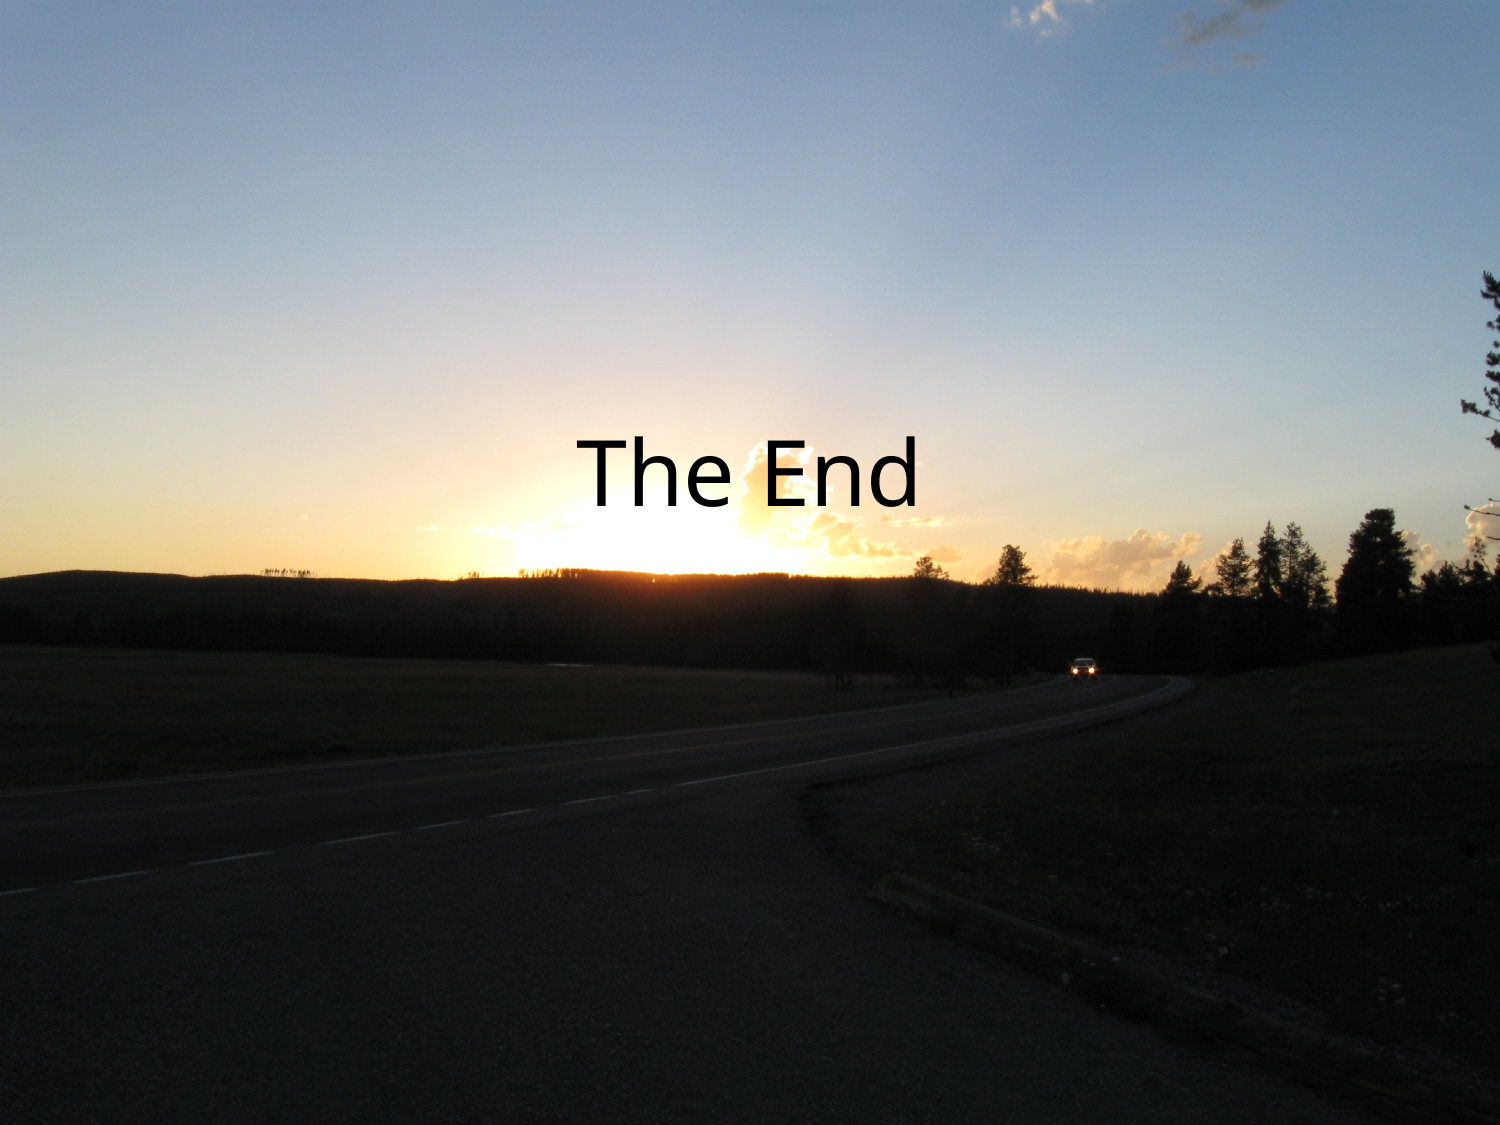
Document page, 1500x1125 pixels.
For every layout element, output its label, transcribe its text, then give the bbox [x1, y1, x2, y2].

picture [0, 0, 1500, 1125]
title The End [112, 349, 1388, 591]
